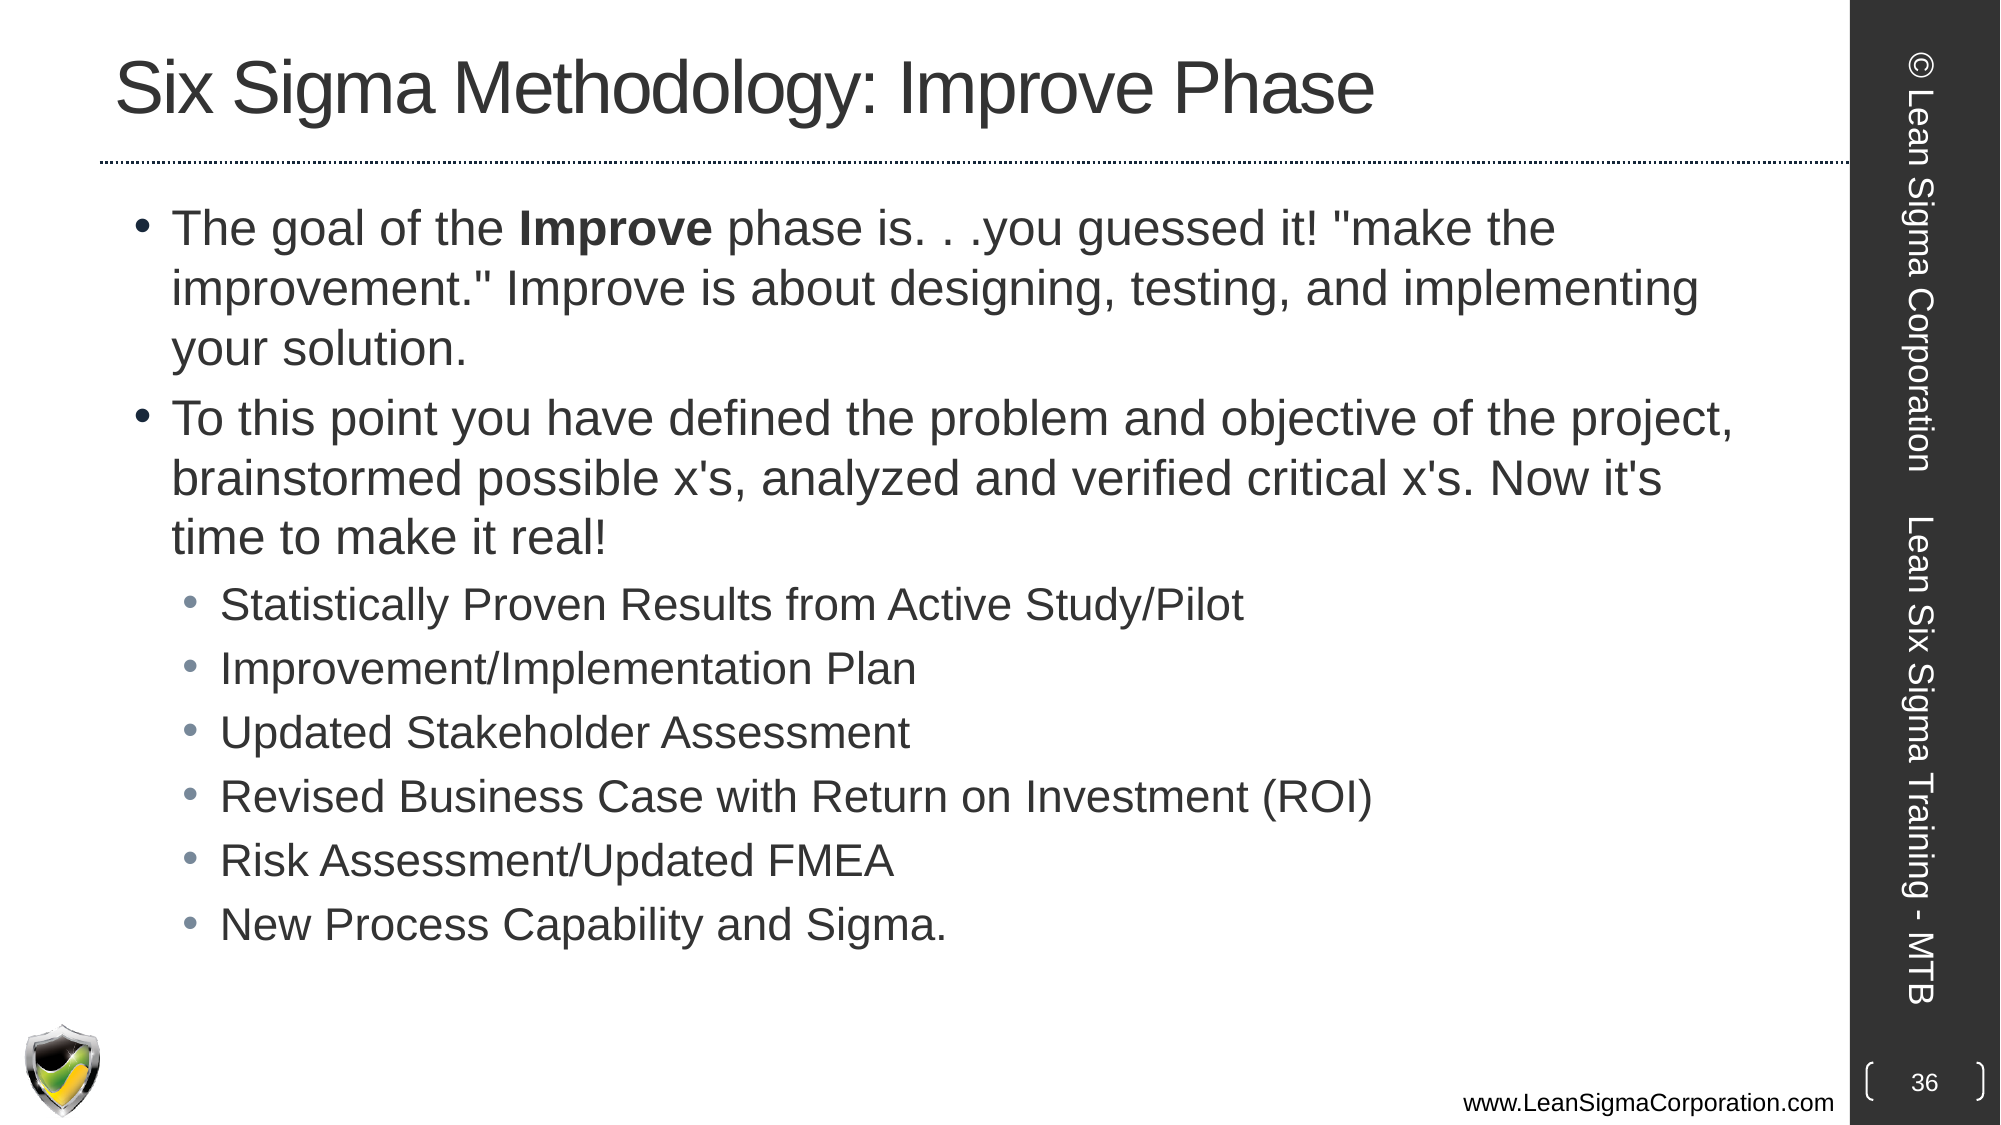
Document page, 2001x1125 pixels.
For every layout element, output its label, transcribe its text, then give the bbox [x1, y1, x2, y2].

footer © Lean Sigma Corporation [1883, 24, 1964, 500]
picture [24, 1024, 100, 1118]
list The goal of the Improve phase is. . .you guessed it! "make the improvement." Improve is about designing, testing, and implementing your solution. To this point you have defined the problem and objective of the project, brainstormed possible x's, analyzed and verified critical x's. Now it's time to make it real! Statistically Proven Results from Active Study/Pilot Improvement/Implementation Plan Updated Stakeholder Assessment Revised Business Case with Return on Investment (ROI) Risk Assessment/Updated FMEA New Process Capability and Sigma. [99, 187, 1767, 1088]
title Six Sigma Methodology: Improve Phase [99, 4, 1767, 163]
slide_number Lean Six Sigma Training - MTB [1883, 500, 1964, 1050]
slide_number 36 [1865, 1061, 1985, 1102]
